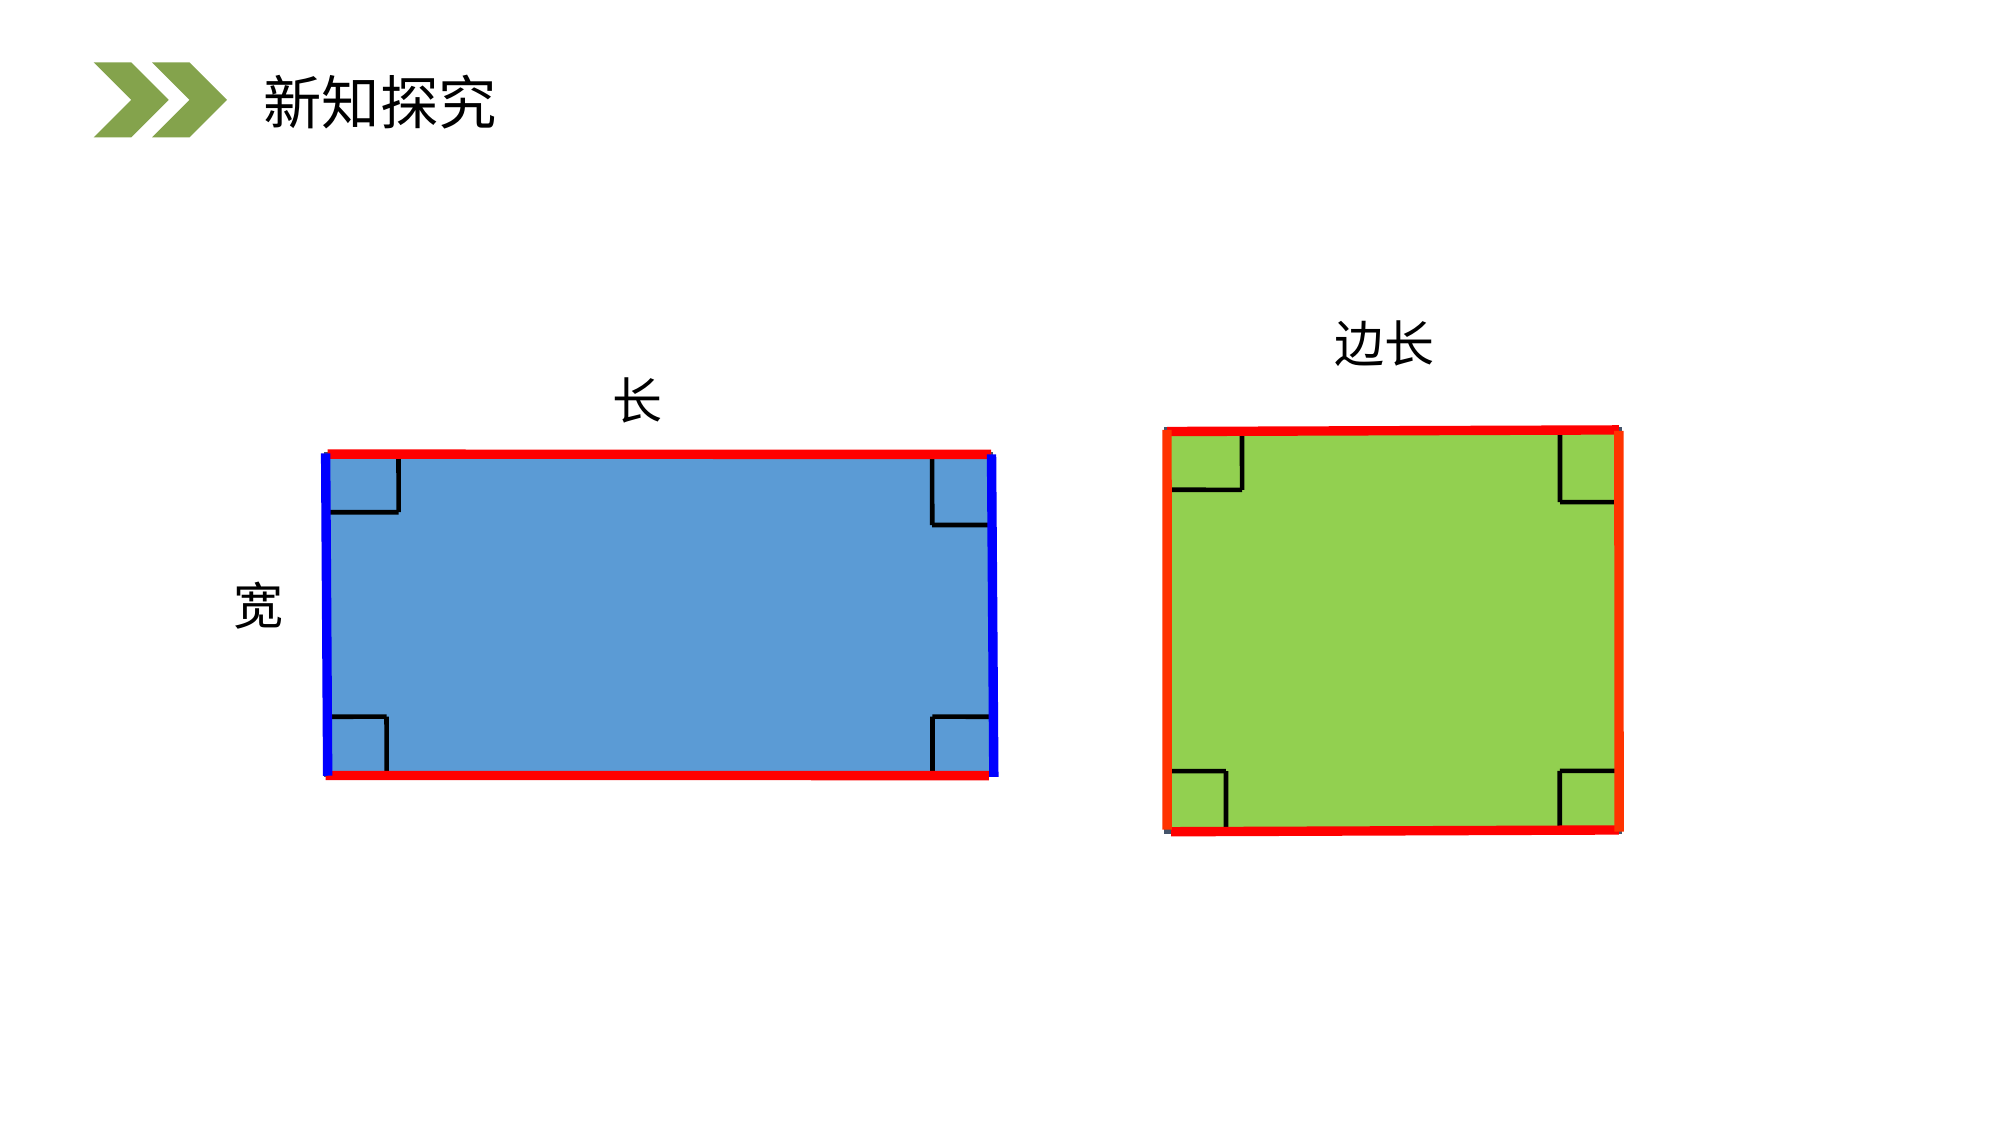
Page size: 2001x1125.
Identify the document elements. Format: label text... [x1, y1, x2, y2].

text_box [1166, 771, 1227, 831]
text_box 长 [597, 361, 693, 437]
text_box 边长 [1319, 304, 1518, 380]
text_box [325, 453, 992, 775]
text_box [1168, 429, 1619, 831]
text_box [327, 716, 387, 776]
text_box [913, 702, 981, 778]
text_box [926, 460, 997, 520]
text_box 宽 [218, 566, 314, 642]
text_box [1171, 430, 1243, 490]
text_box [932, 716, 992, 776]
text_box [327, 453, 399, 513]
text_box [1554, 437, 1625, 497]
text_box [1559, 770, 1619, 830]
text_box 新知探究 [248, 66, 1088, 137]
